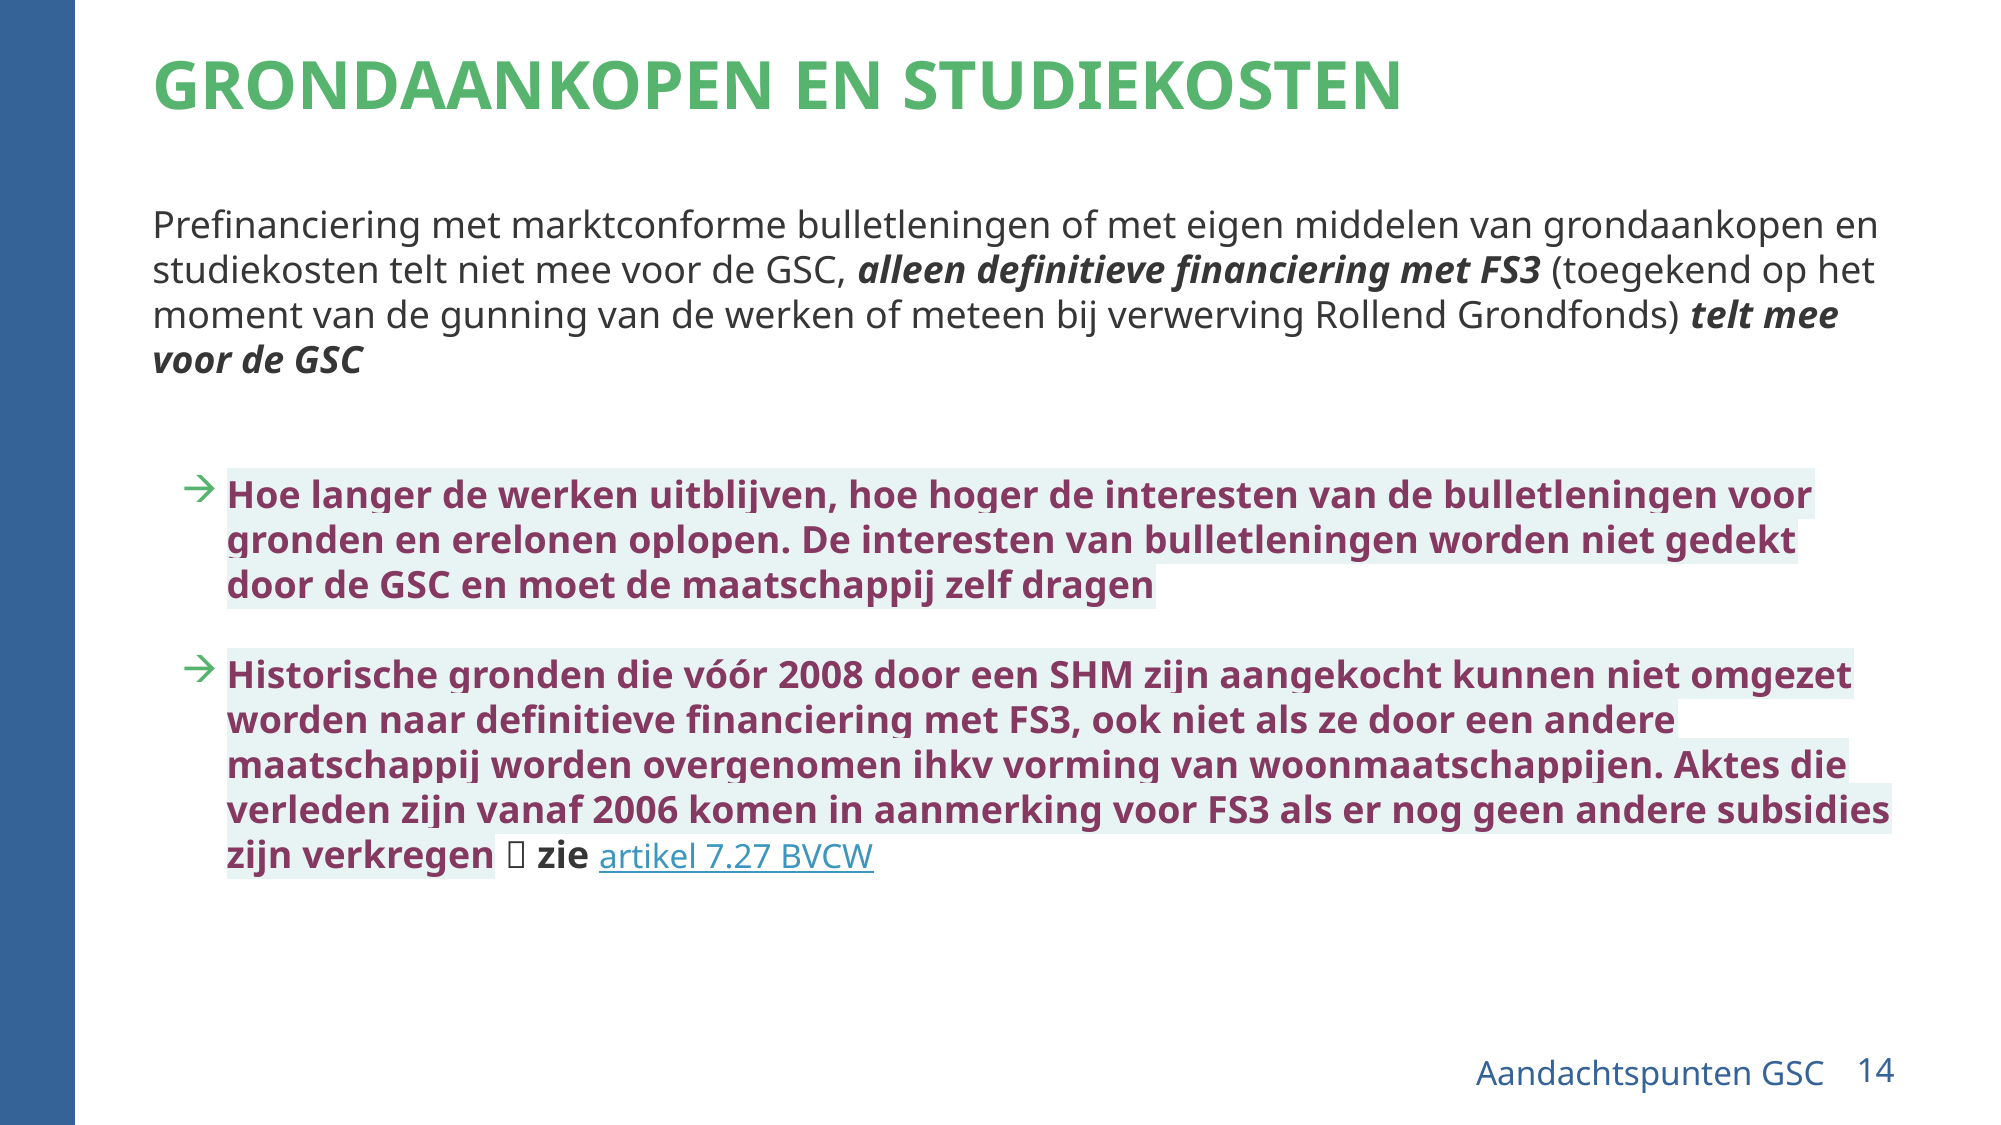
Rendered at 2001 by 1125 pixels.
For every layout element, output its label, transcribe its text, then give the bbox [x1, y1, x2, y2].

slide_number 14 [1841, 1042, 1910, 1103]
title Grondaankopen en studiekosten [137, 44, 1910, 180]
footer Aandachtspunten GSC [137, 1042, 1841, 1103]
list Prefinanciering met marktconforme bulletleningen of met eigen middelen van grondaankopen en studiekosten telt niet mee voor de GSC, alleen definitieve financiering met FS3 (toegekend op het moment van de gunning van de werken of meteen bij verwerving Rollend Grondfonds) telt mee voor de GSC Hoe langer de werken uitblijven, hoe hoger de interesten van de bulletleningen voor gronden en erelonen oplopen. De interesten van bulletleningen worden niet gedekt door de GSC en moet de maatschappij zelf dragen Historische gronden die vóór 2008 door een SHM zijn aangekocht kunnen niet omgezet worden naar definitieve financiering met FS3, ook niet als ze door een andere maatschappij worden overgenomen ihkv vorming van woonmaatschappijen. Aktes die verleden zijn vanaf 2006 komen in aanmerking voor FS3 als er nog geen andere subsidies zijn verkregen  zie artikel 7.27 BVCW [137, 193, 1910, 1029]
